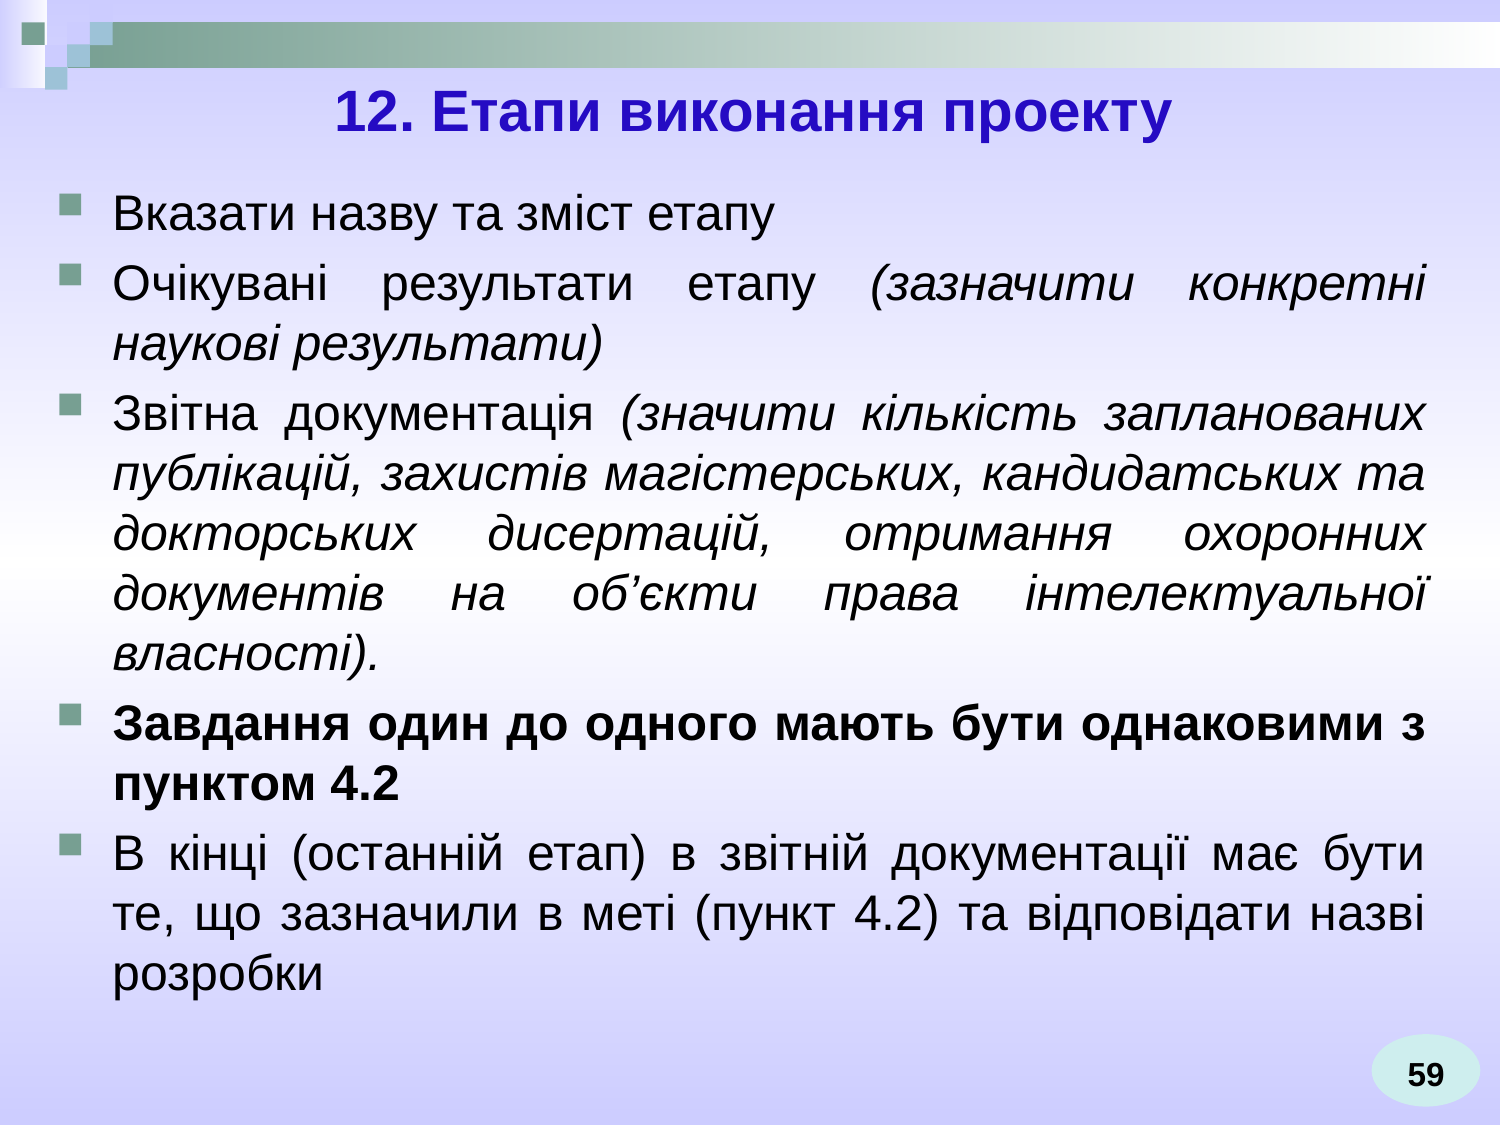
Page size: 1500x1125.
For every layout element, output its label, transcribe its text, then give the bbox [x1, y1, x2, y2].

text_box 12. Етапи виконання проекту [64, 54, 1459, 162]
list Вказати назву та зміст етапу Очікувані результати етапу (зазначити конкретні наукові результати) Звітна документація (значити кількість запланованих публікацій, захистів магістерських, кандидатських та докторських дисертацій, отримання охоронних документів на об’єкти права інтелектуальної власності). Завдання один до одного мають бути однаковими з пунктом 4.2 В кінці (останній етап) в звітній документації має бути те, що зазначили в меті (пункт 4.2) та відповідати назві розробки [40, 172, 1442, 1024]
text_box 59 [1372, 1034, 1480, 1106]
